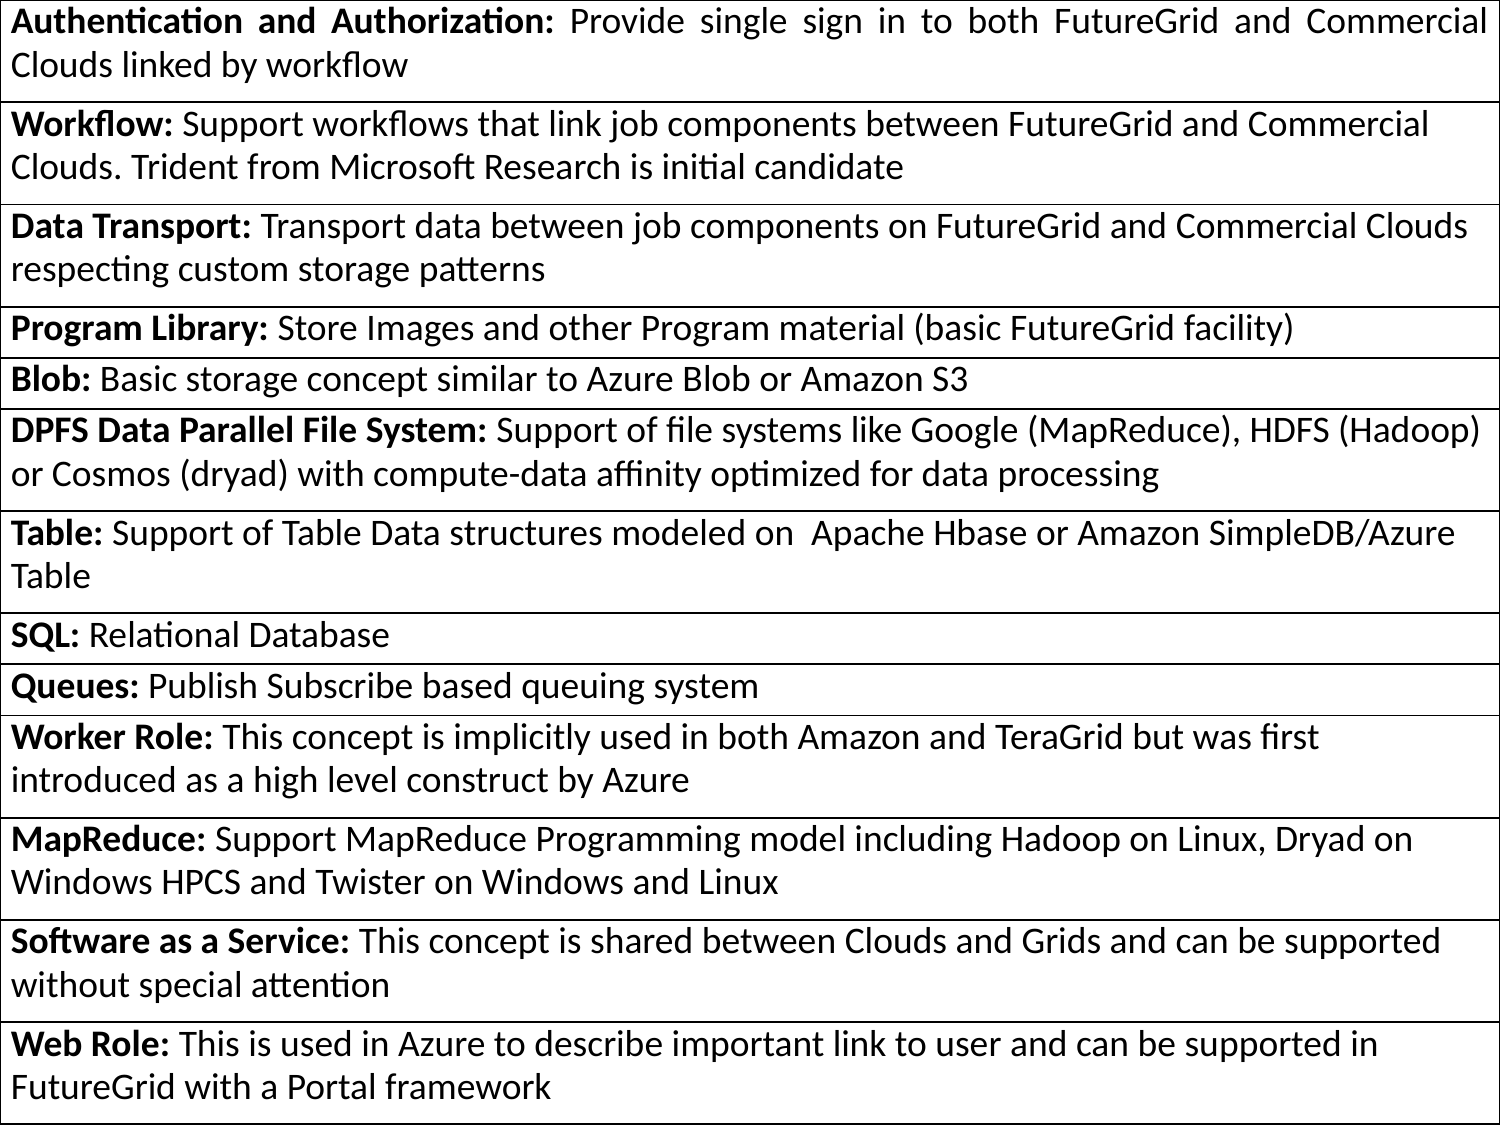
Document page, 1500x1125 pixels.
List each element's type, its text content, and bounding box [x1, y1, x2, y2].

table_cell Table: Support of Table Data structures modeled on Apache Hbase or Amazon SimpleDB/Azure Table [1, 512, 1499, 612]
table_cell DPFS Data Parallel File System: Support of file systems like Google (MapReduce), HDFS (Hadoop) or Cosmos (dryad) with compute-data affinity optimized for data processing [1, 410, 1499, 510]
table_cell Workflow: Support workflows that link job components between FutureGrid and Commercial Clouds. Trident from Microsoft Research is initial candidate [1, 103, 1499, 204]
table_cell SQL: Relational Database [1, 614, 1499, 663]
table_cell Web Role: This is used in Azure to describe important link to user and can be supported in FutureGrid with a Portal framework [1, 1023, 1499, 1123]
table_cell Program Library: Store Images and other Program material (basic FutureGrid facility) [1, 308, 1499, 357]
table_cell Data Transport: Transport data between job components on FutureGrid and Commercial Clouds respecting custom storage patterns [1, 205, 1499, 306]
table_cell MapReduce: Support MapReduce Programming model including Hadoop on Linux, Dryad on Windows HPCS and Twister on Windows and Linux [1, 819, 1499, 919]
table_header Authentication and Authorization: Provide single sign in to both FutureGrid and Commercial Clouds linked by workflow [1, 1, 1499, 101]
table_cell Worker Role: This concept is implicitly used in both Amazon and TeraGrid but was first introduced as a high level construct by Azure [1, 716, 1499, 817]
table_cell Software as a Service: This concept is shared between Clouds and Grids and can be supported without special attention [1, 921, 1499, 1021]
table_cell Blob: Basic storage concept similar to Azure Blob or Amazon S3 [1, 359, 1499, 408]
table_cell Queues: Publish Subscribe based queuing system [1, 665, 1499, 715]
